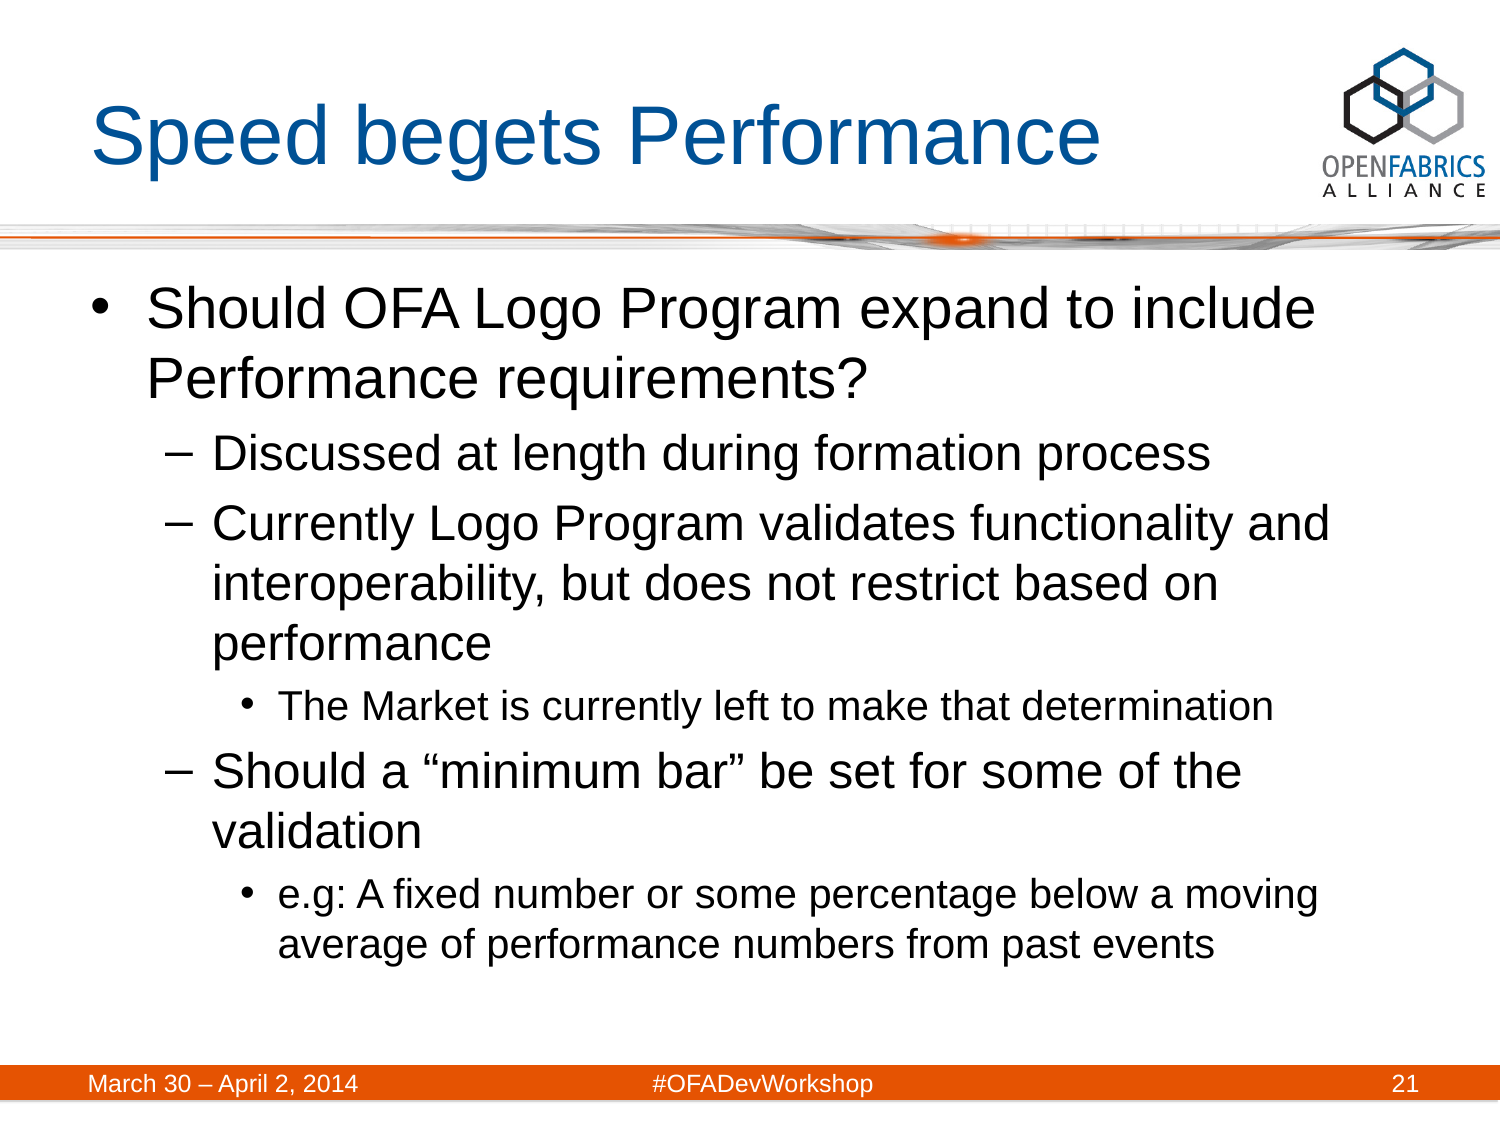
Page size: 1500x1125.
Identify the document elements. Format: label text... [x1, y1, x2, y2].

slide_number 21 [1256, 1065, 1435, 1100]
list Should OFA Logo Program expand to include Performance requirements? Discussed at length during formation process Currently Logo Program validates functionality and interoperability, but does not restrict based on performance The Market is currently left to make that determination Should a “minimum bar” be set for some of the validation e.g: A fixed number or some percentage below a moving average of performance numbers from past events [75, 262, 1425, 1025]
footer March 30 – April 2, 2014 #OFADevWorkshop [72, 1065, 1256, 1100]
picture [1312, 37, 1494, 219]
picture [0, 224, 1500, 236]
title Speed begets Performance [75, 37, 1300, 225]
picture [0, 239, 1500, 250]
